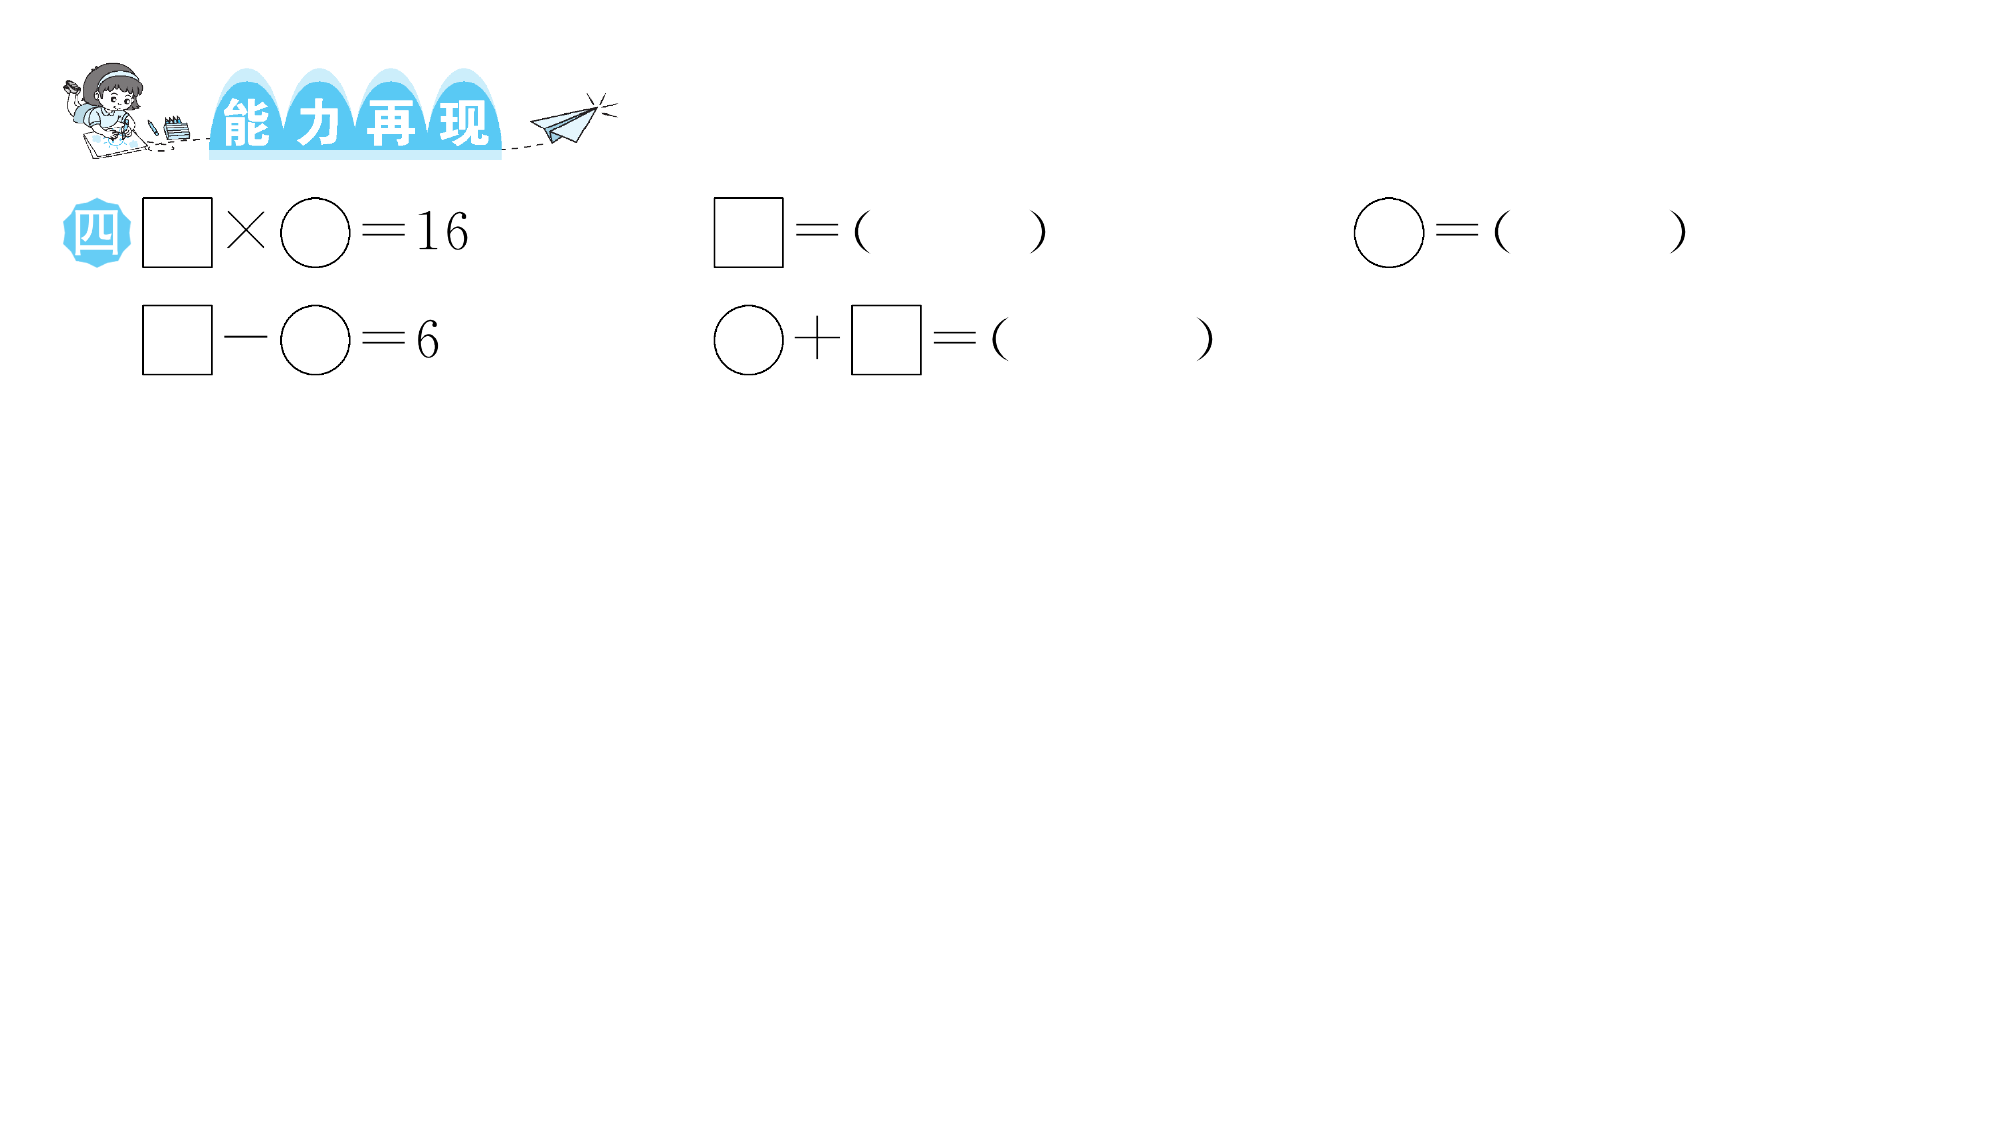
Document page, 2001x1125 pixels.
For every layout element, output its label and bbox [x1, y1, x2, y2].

picture [58, 58, 1949, 382]
